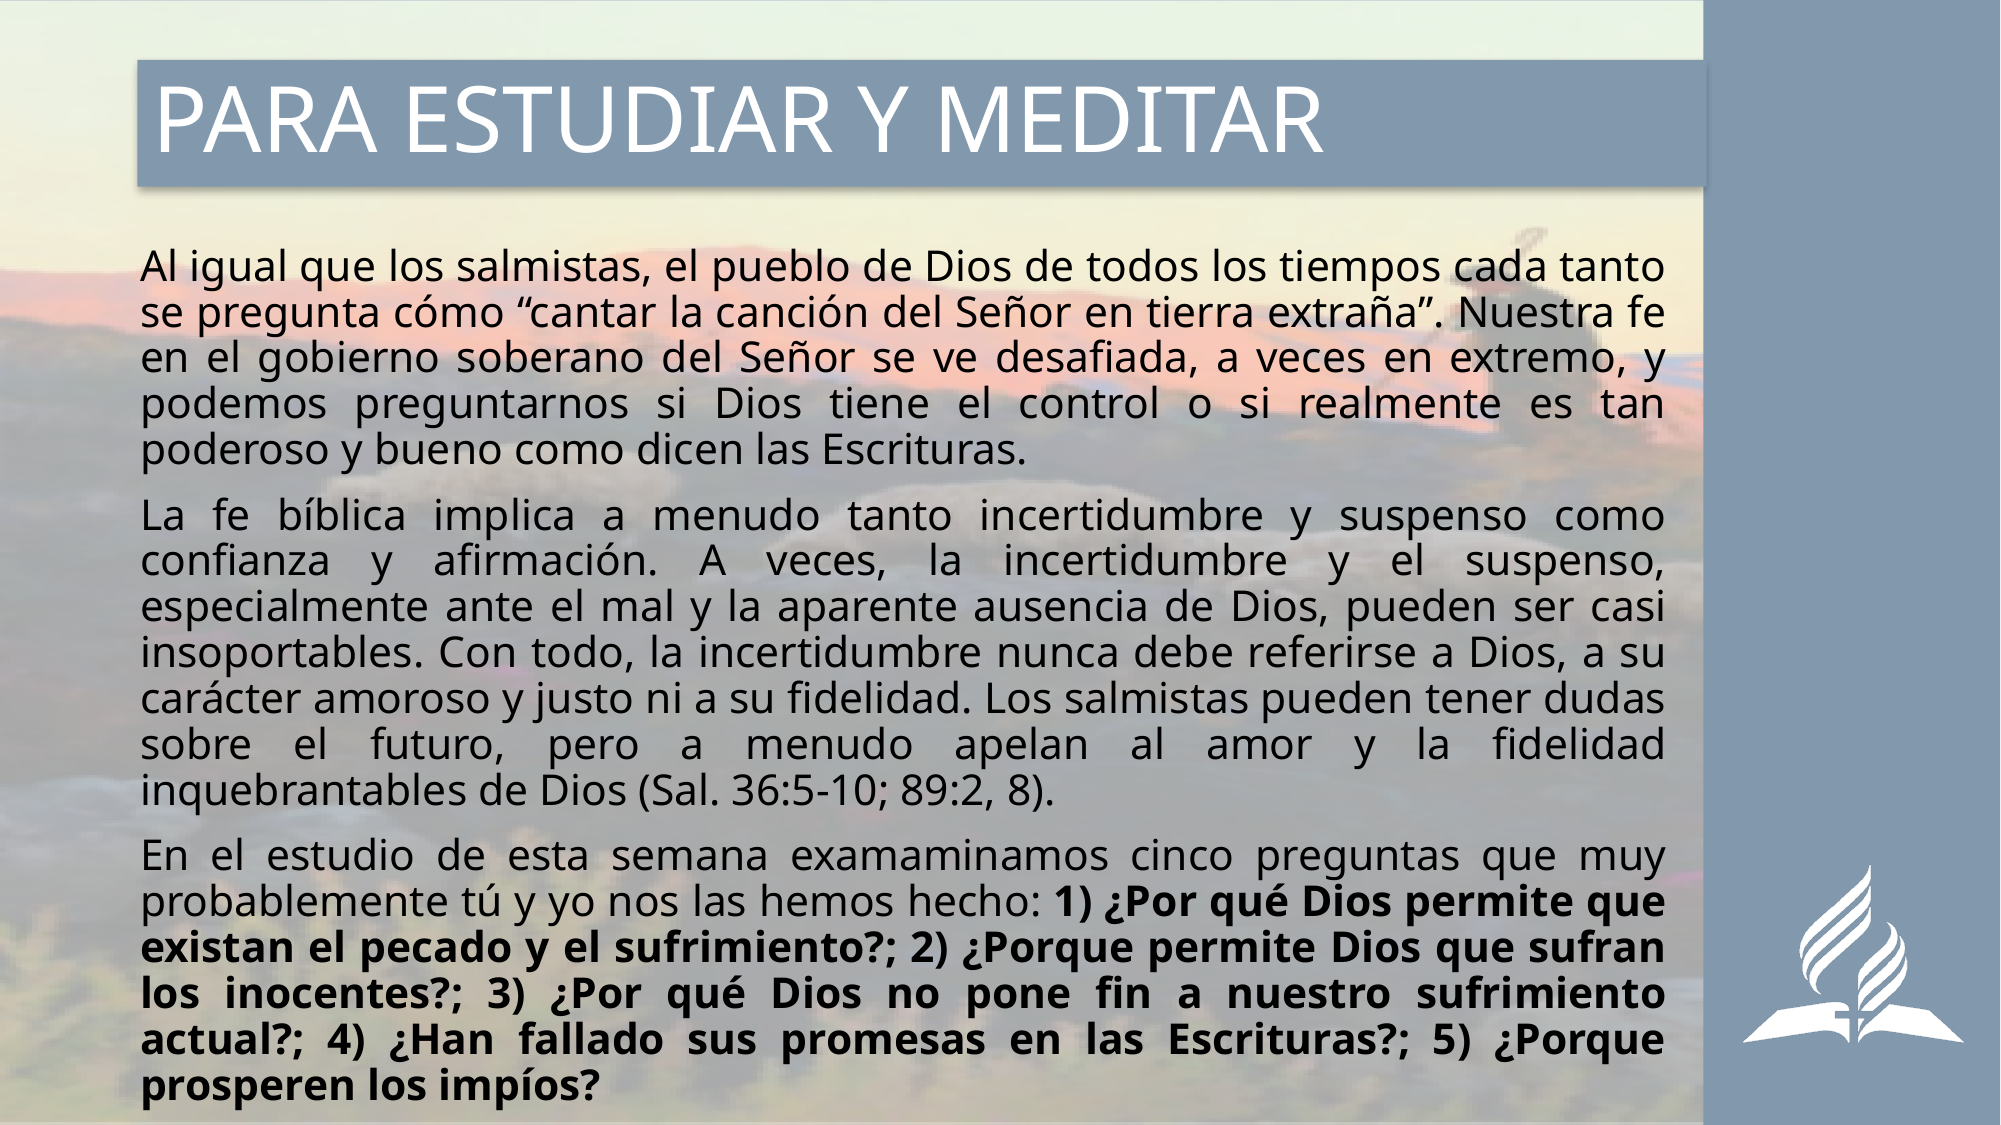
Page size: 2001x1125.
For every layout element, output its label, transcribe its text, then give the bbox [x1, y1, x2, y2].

list Al igual que los salmistas, el pueblo de Dios de todos los tiempos cada tanto se pregunta cómo “cantar la canción del Señor en tierra extraña”. Nuestra fe en el gobierno soberano del Señor se ve desafiada, a veces en extremo, y podemos preguntarnos si Dios tiene el control o si realmente es tan poderoso y bueno como dicen las Escrituras. La fe bíblica implica a menudo tanto incertidumbre y suspenso como confianza y afirmación. A veces, la incertidumbre y el suspenso, especialmente ante el mal y la aparente ausencia de Dios, pueden ser casi insoportables. Con todo, la incertidumbre nunca debe referirse a Dios, a su carácter amoroso y justo ni a su fidelidad. Los salmistas pueden tener dudas sobre el futuro, pero a menudo apelan al amor y la fidelidad inquebrantables de Dios (Sal. 36:5-10; 89:2, 8). En el estudio de esta semana examaminamos cinco preguntas que muy probablemente tú y yo nos las hemos hecho: 1) ¿Por qué Dios permite que existan el pecado y el sufrimiento?; 2) ¿Porque permite Dios que sufran los inocentes?; 3) ¿Por qué Dios no pone fin a nuestro sufrimiento actual?; 4) ¿Han fallado sus promesas en las Escrituras?; 5) ¿Porque prosperen los impíos? [124, 236, 1682, 1125]
title PARA ESTUDIAR Y MEDITAR [137, 59, 1707, 187]
picture [1709, 834, 2000, 1095]
